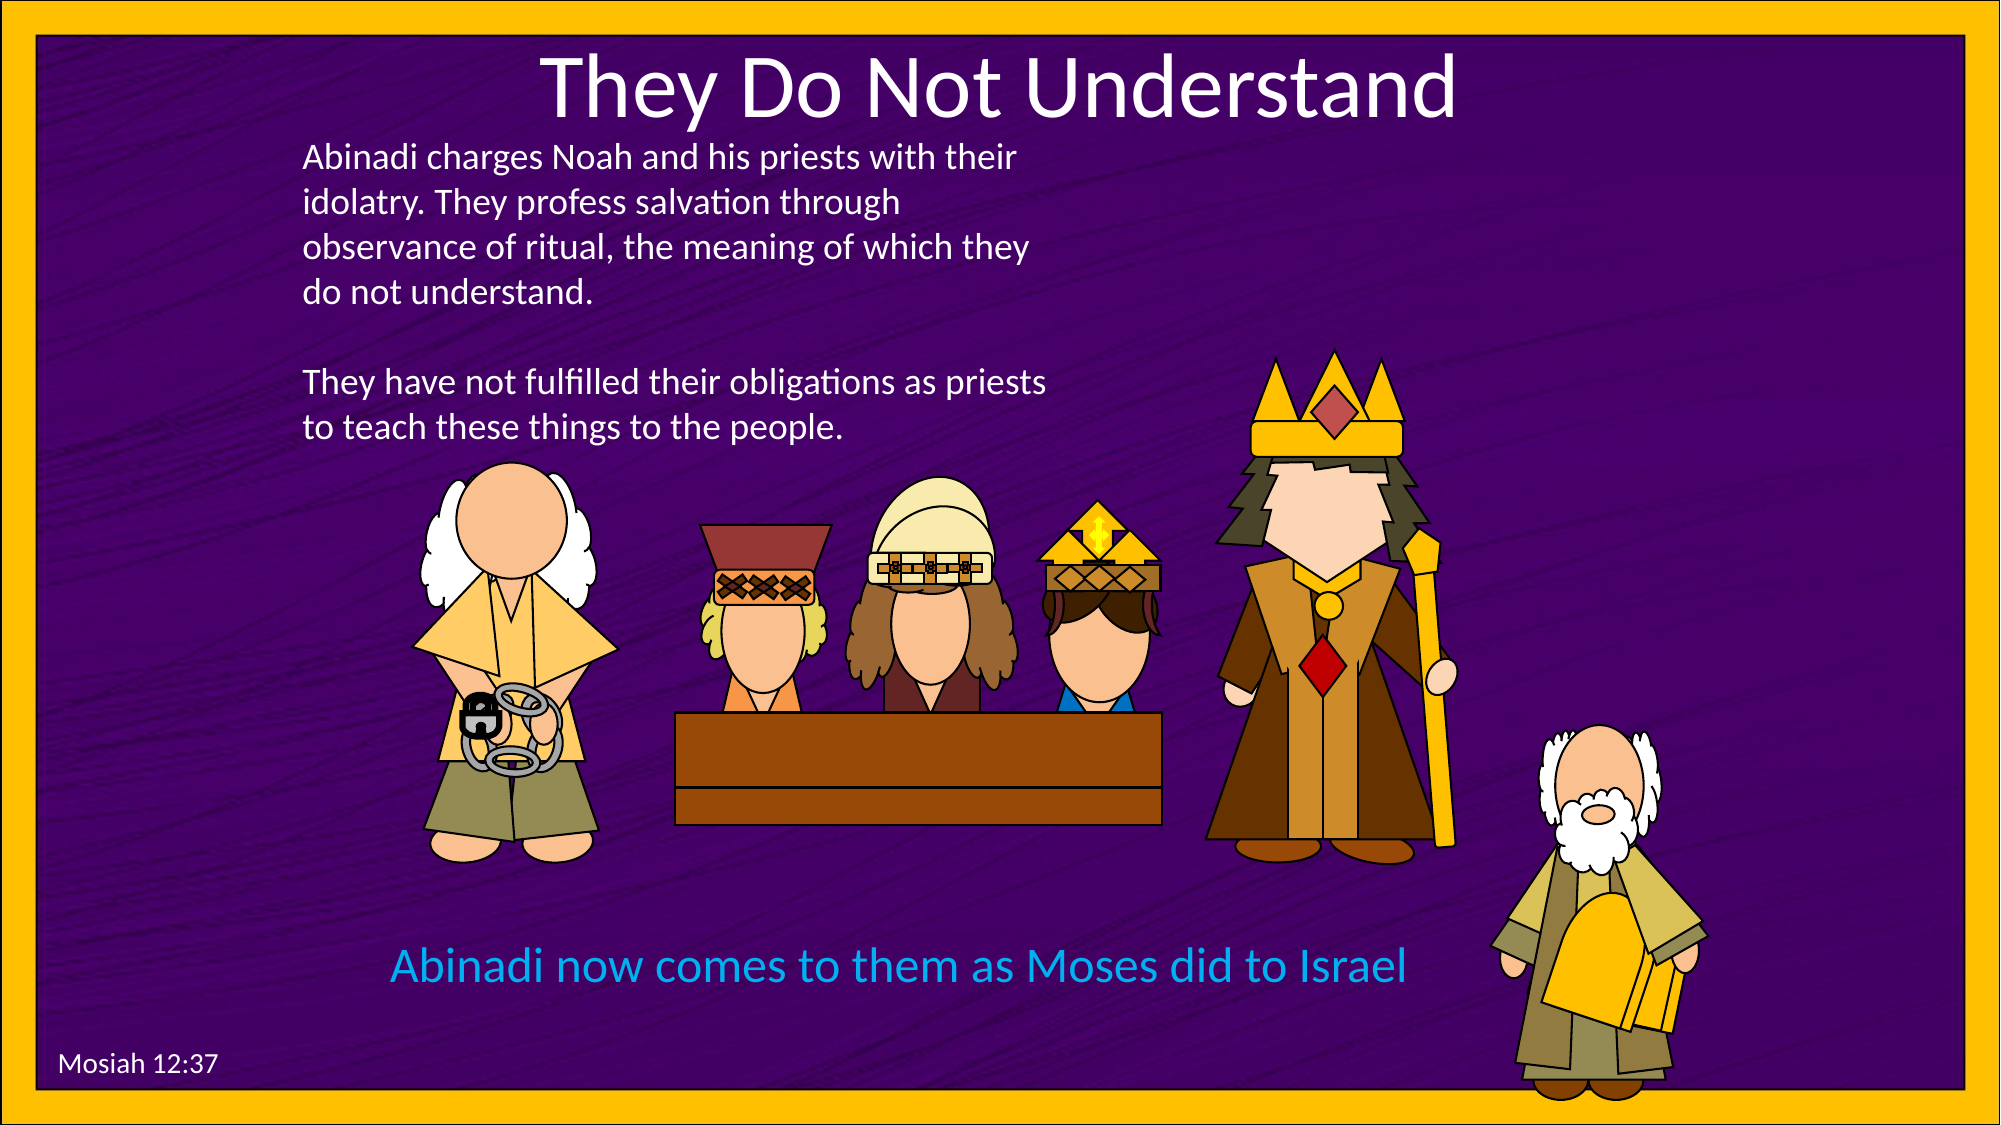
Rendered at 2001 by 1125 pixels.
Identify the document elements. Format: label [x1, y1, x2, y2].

picture [0, 0, 2000, 1125]
text_box [424, 462, 601, 863]
text_box [674, 474, 1163, 825]
text_box [1199, 349, 1464, 863]
text_box [1499, 724, 1699, 1100]
